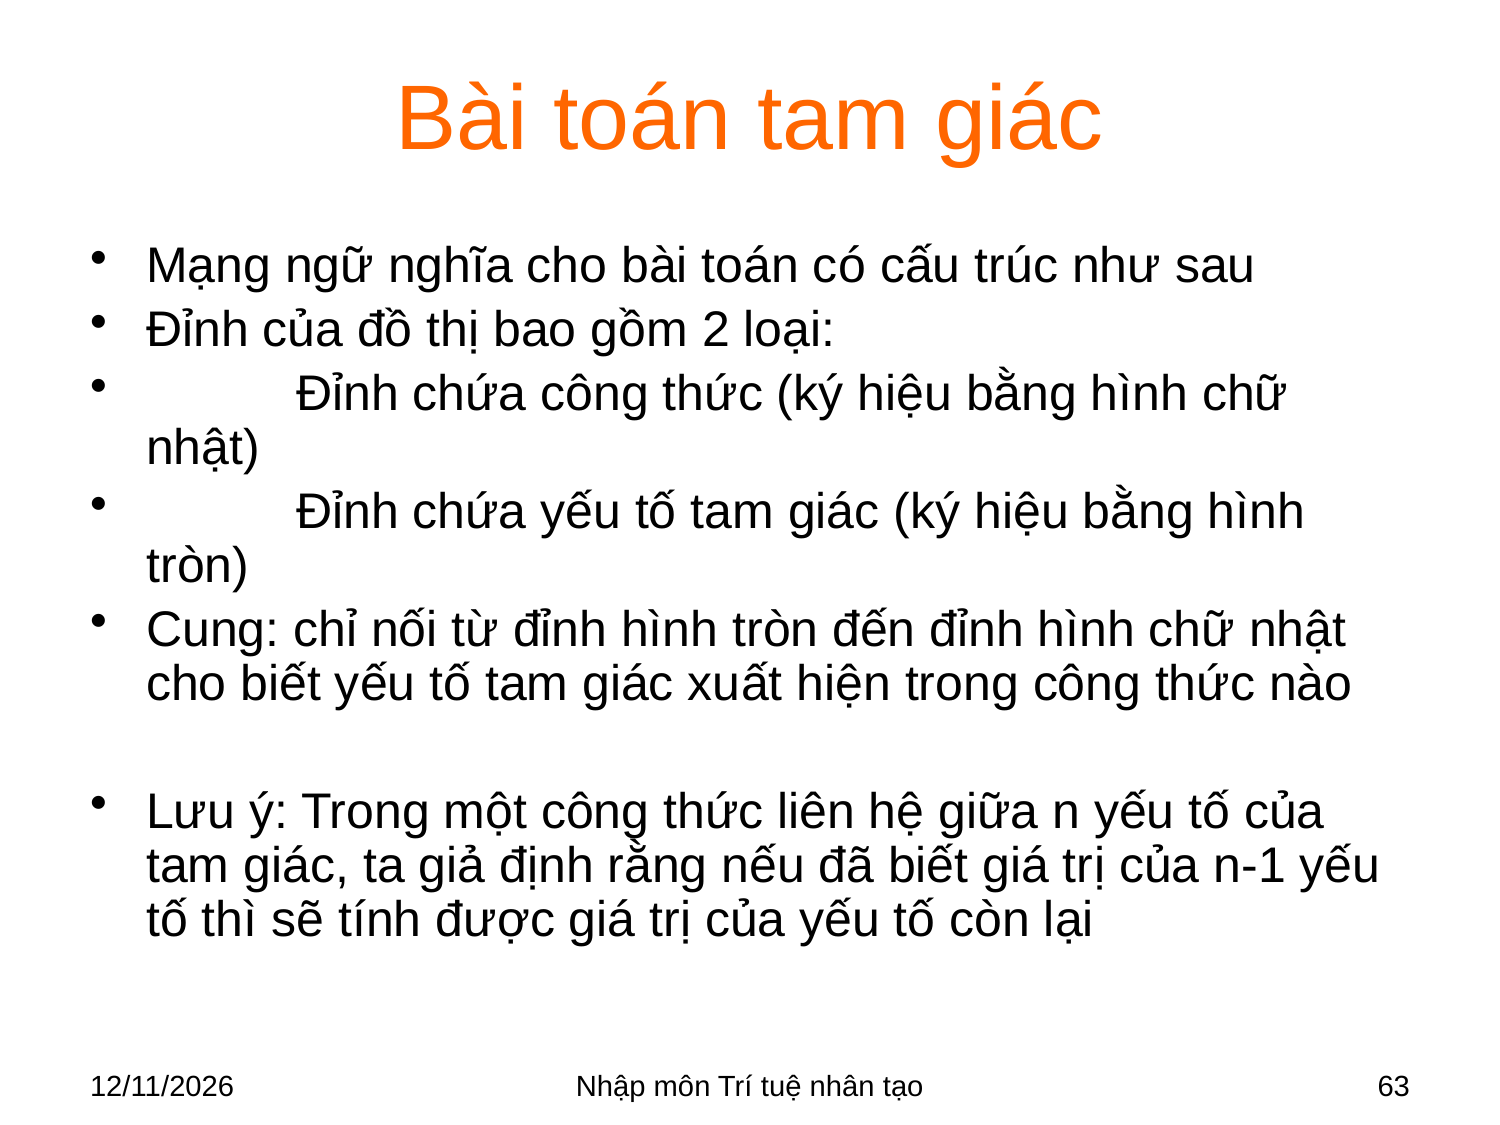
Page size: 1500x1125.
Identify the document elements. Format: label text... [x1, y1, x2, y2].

footer Nhập môn Trí tuệ nhân tạo [512, 1024, 988, 1103]
slide_number 63 [1074, 1024, 1426, 1103]
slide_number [74, 1024, 426, 1103]
title Bài toán tam giác [75, 19, 1425, 207]
list Mạng ngữ nghĩa cho bài toán có cấu trúc như sau Đỉnh của đồ thị bao gồm 2 loại: Đỉnh chứa công thức (ký hiệu bằng hình chữ nhật) Đỉnh chứa yếu tố tam giác (ký hiệu bằng hình tròn) Cung: chỉ nối từ đỉnh hình tròn đến đỉnh hình chữ nhật cho biết yếu tố tam giác xuất hiện trong công thức nào Lưu ý: Trong một công thức liên hệ giữa n yếu tố của tam giác, ta giả định rằng nếu đã biết giá trị của n-1 yếu tố thì sẽ tính được giá trị của yếu tố còn lại [75, 231, 1425, 1000]
